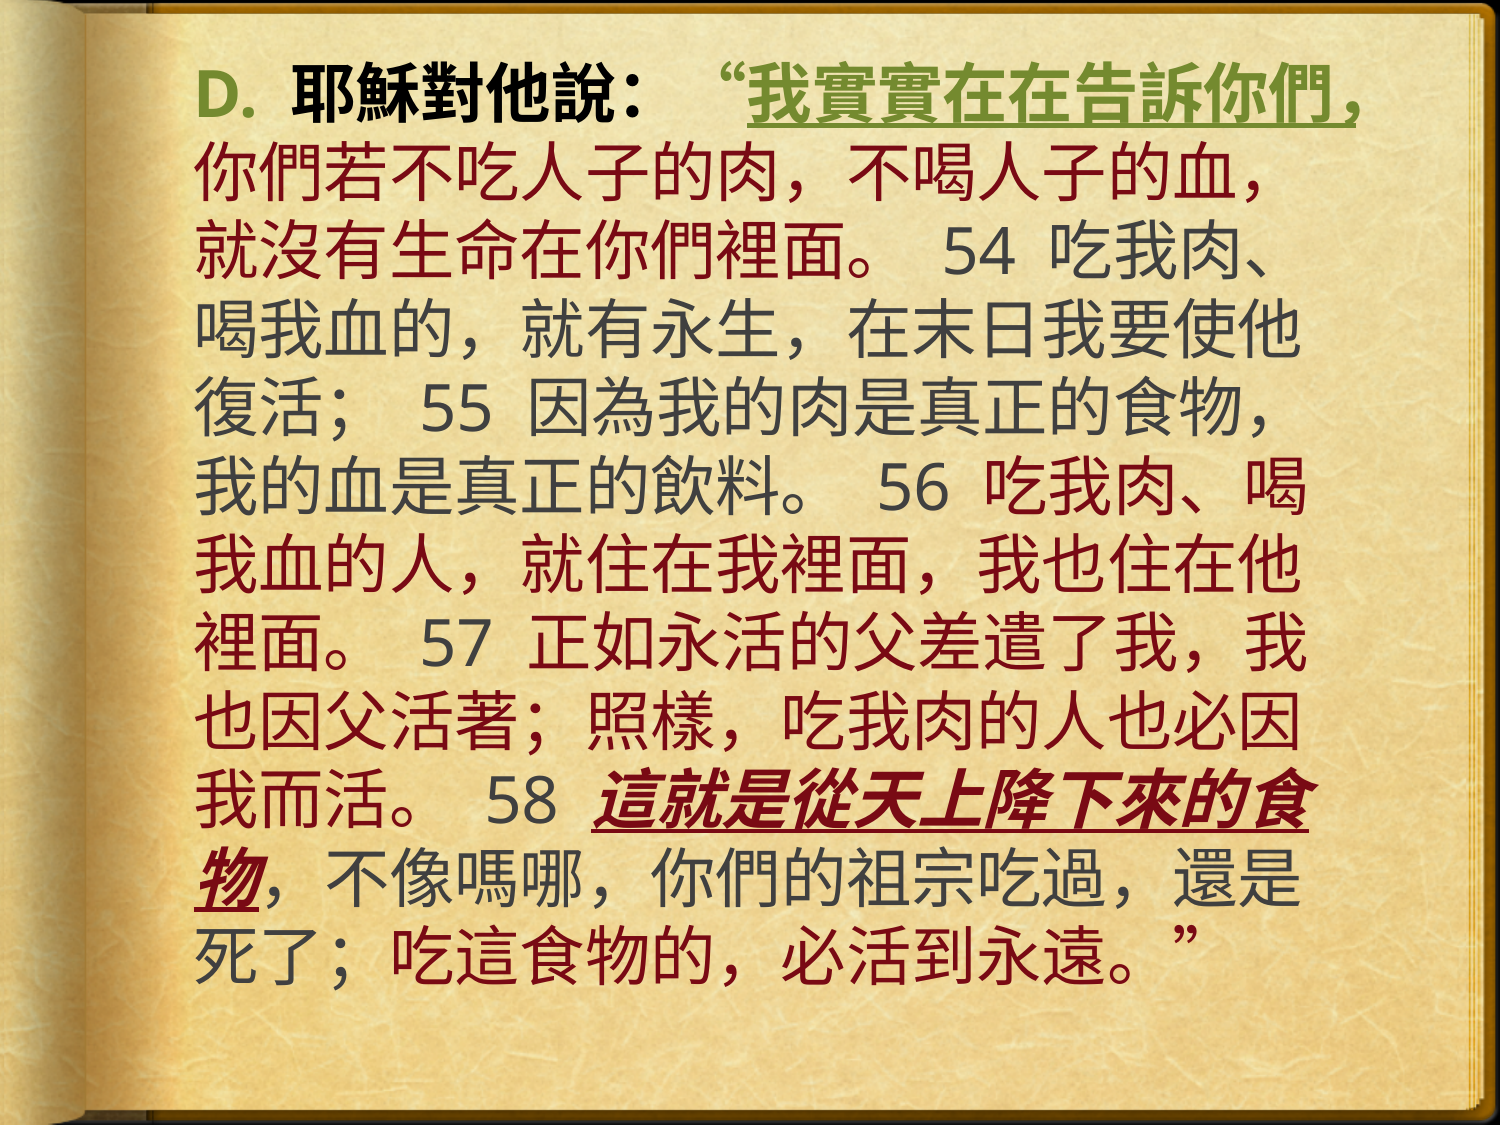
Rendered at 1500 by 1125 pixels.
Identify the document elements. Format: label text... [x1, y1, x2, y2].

list D. 耶穌對他說：“我實實在在告訴你們，你們若不吃人子的肉，不喝人子的血，就沒有生命在你們裡面。 54 吃我肉、喝我血的，就有永生，在末日我要使他復活； 55 因為我的肉是真正的食物，我的血是真正的飲料。 56 吃我肉、喝我血的人，就住在我裡面，我也住在他裡面。 57 正如永活的父差遣了我，我也因父活著；照樣，吃我肉的人也必因我而活。 58 這就是從天上降下來的食物，不像嗎哪，你們的祖宗吃過，還是死了；吃這食物的，必活到永遠。” [178, 45, 1372, 1005]
picture [0, 0, 1500, 1125]
